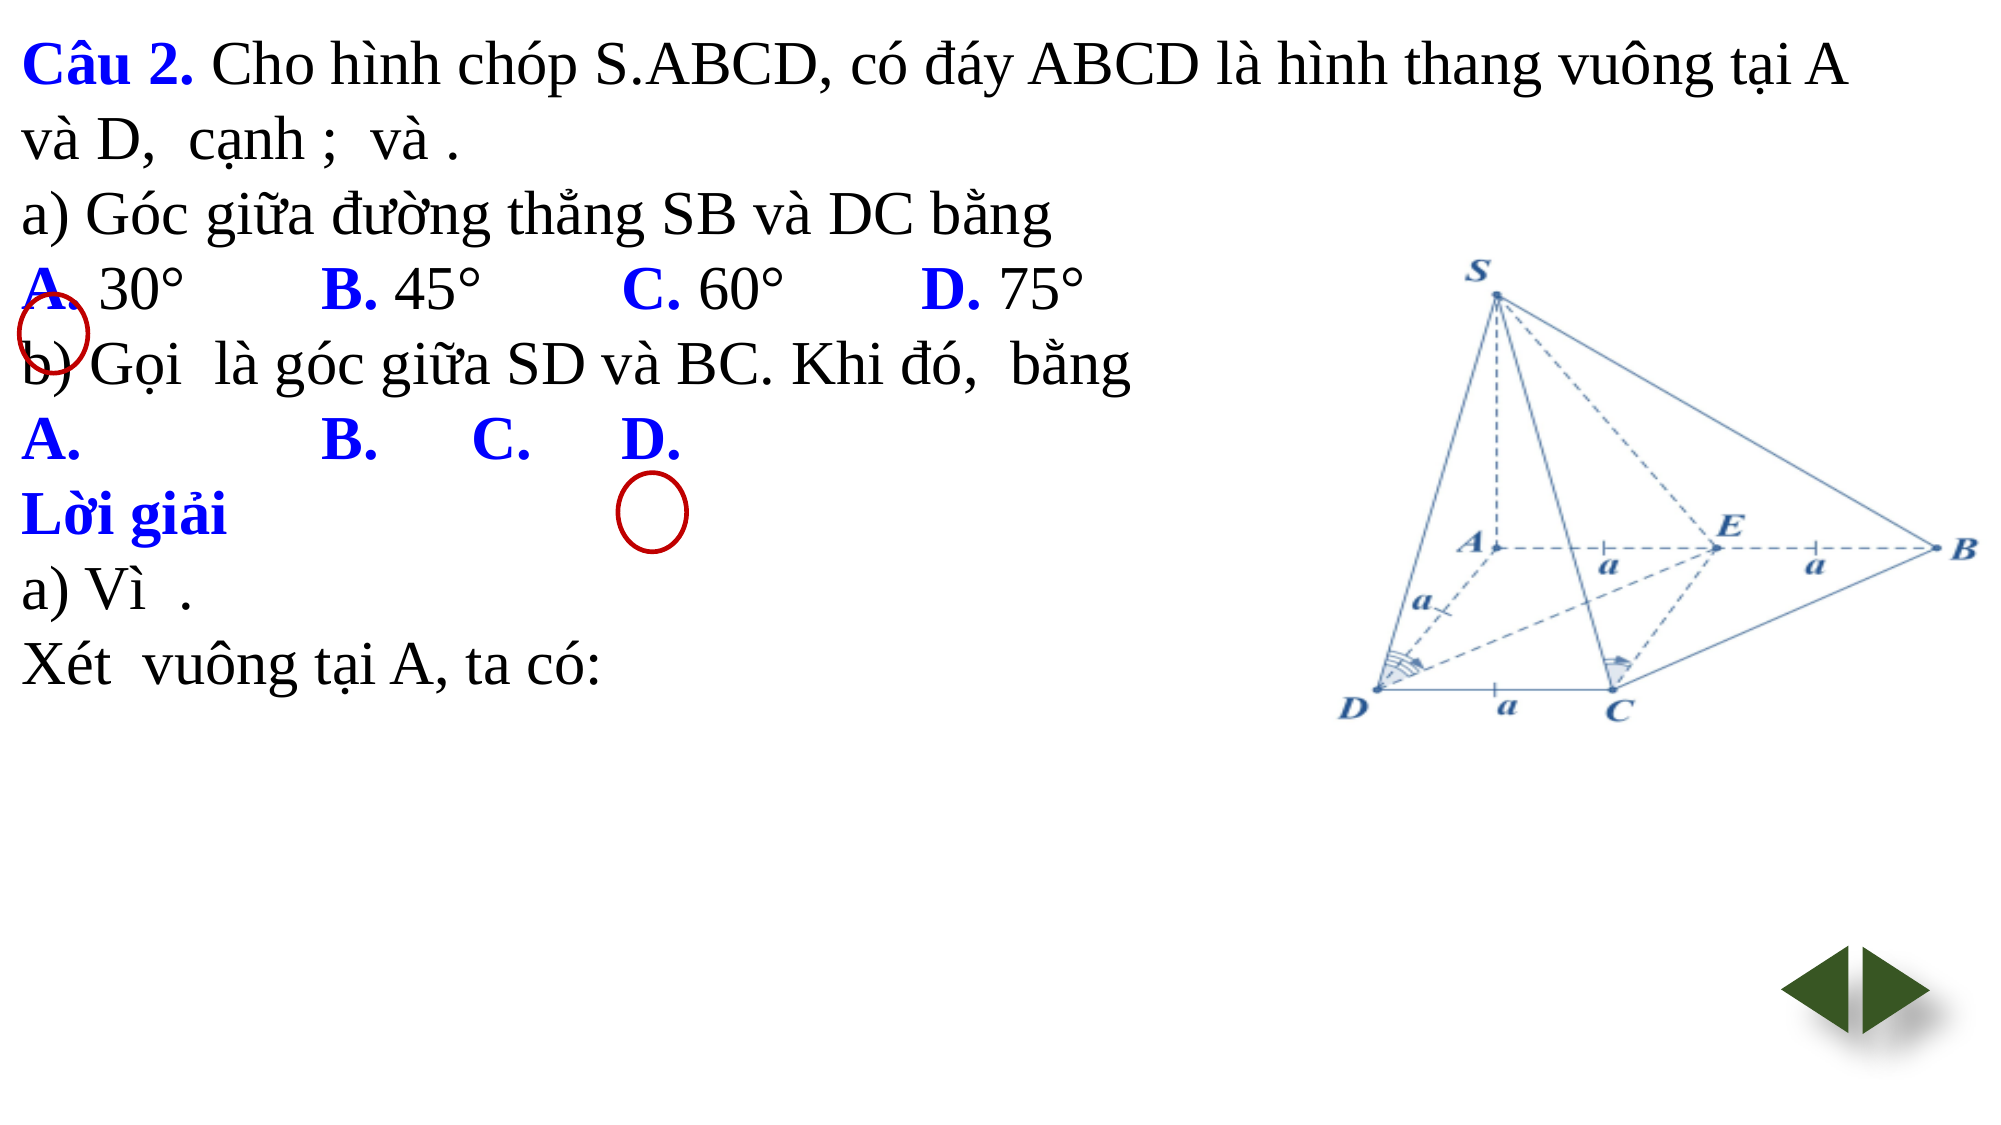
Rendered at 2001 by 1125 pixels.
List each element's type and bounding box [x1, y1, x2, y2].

text_box [616, 471, 688, 553]
text_box [18, 292, 89, 375]
picture [1330, 233, 1997, 745]
text_box [1861, 944, 1932, 1036]
text_box [1779, 943, 1850, 1035]
